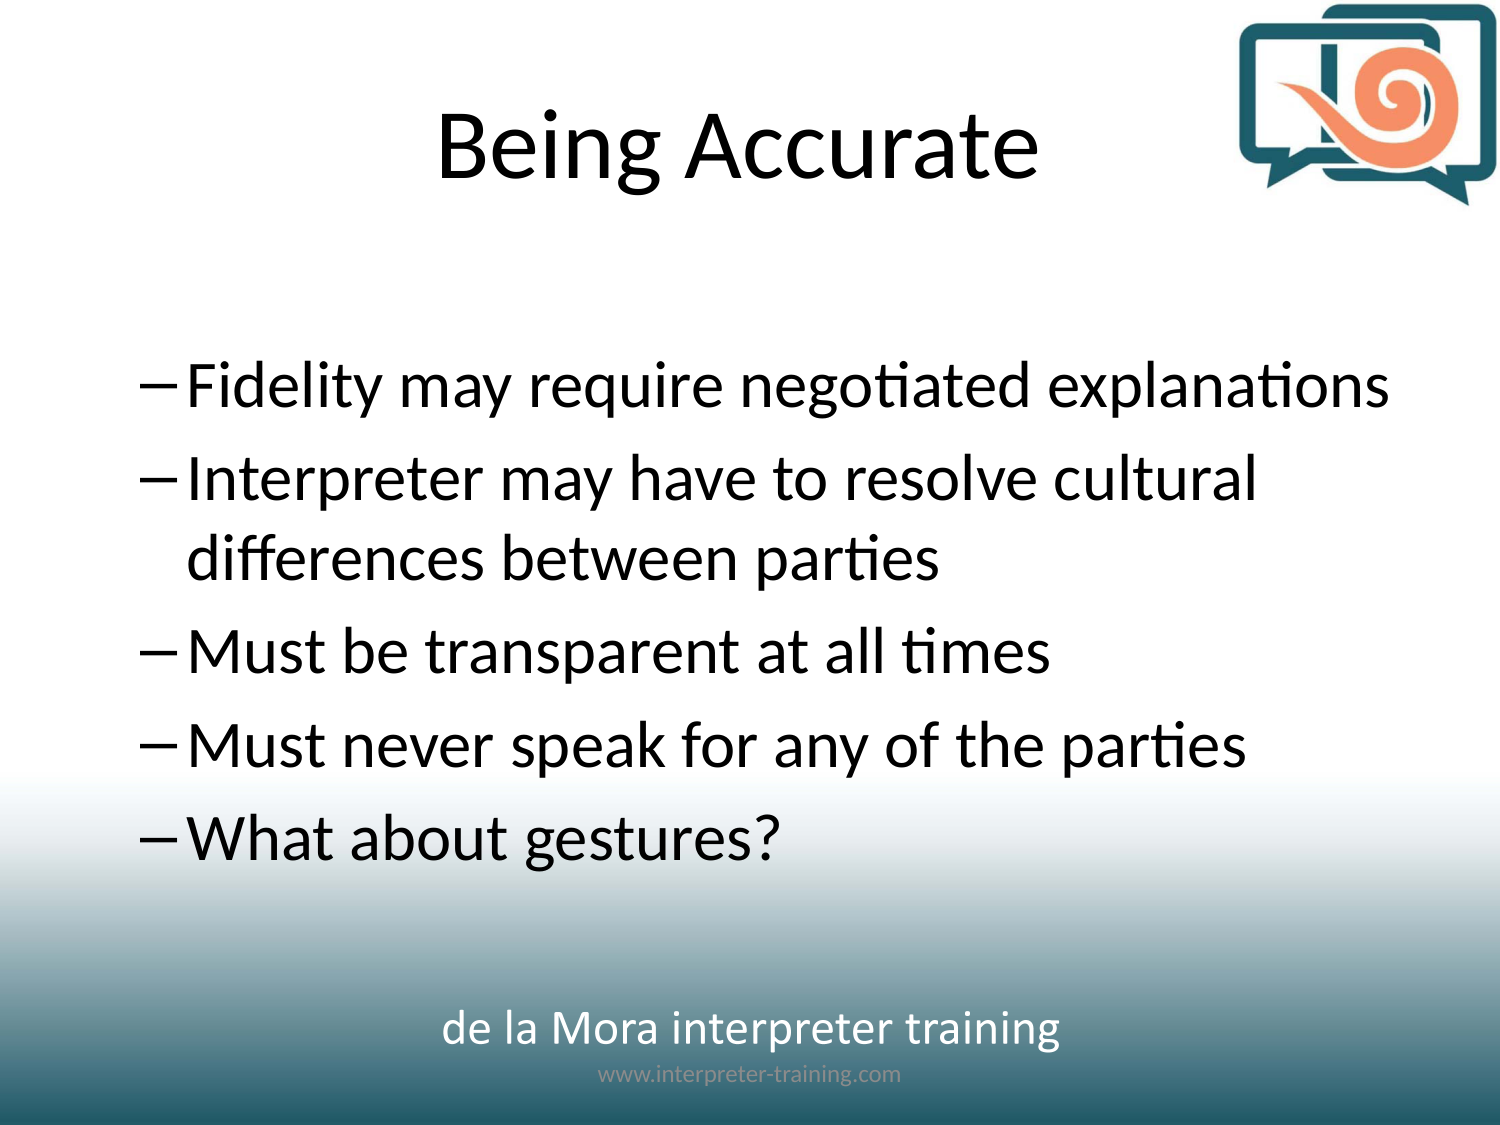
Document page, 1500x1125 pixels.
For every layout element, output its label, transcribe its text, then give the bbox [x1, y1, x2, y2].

title Being Accurate [75, 45, 1425, 233]
footer www.interpreter-training.com [512, 1042, 988, 1103]
picture [0, 0, 1500, 1125]
list Fidelity may require negotiated explanations Interpreter may have to resolve cultural differences between parties Must be transparent at all times Must never speak for any of the parties What about gestures? [50, 249, 1425, 1005]
